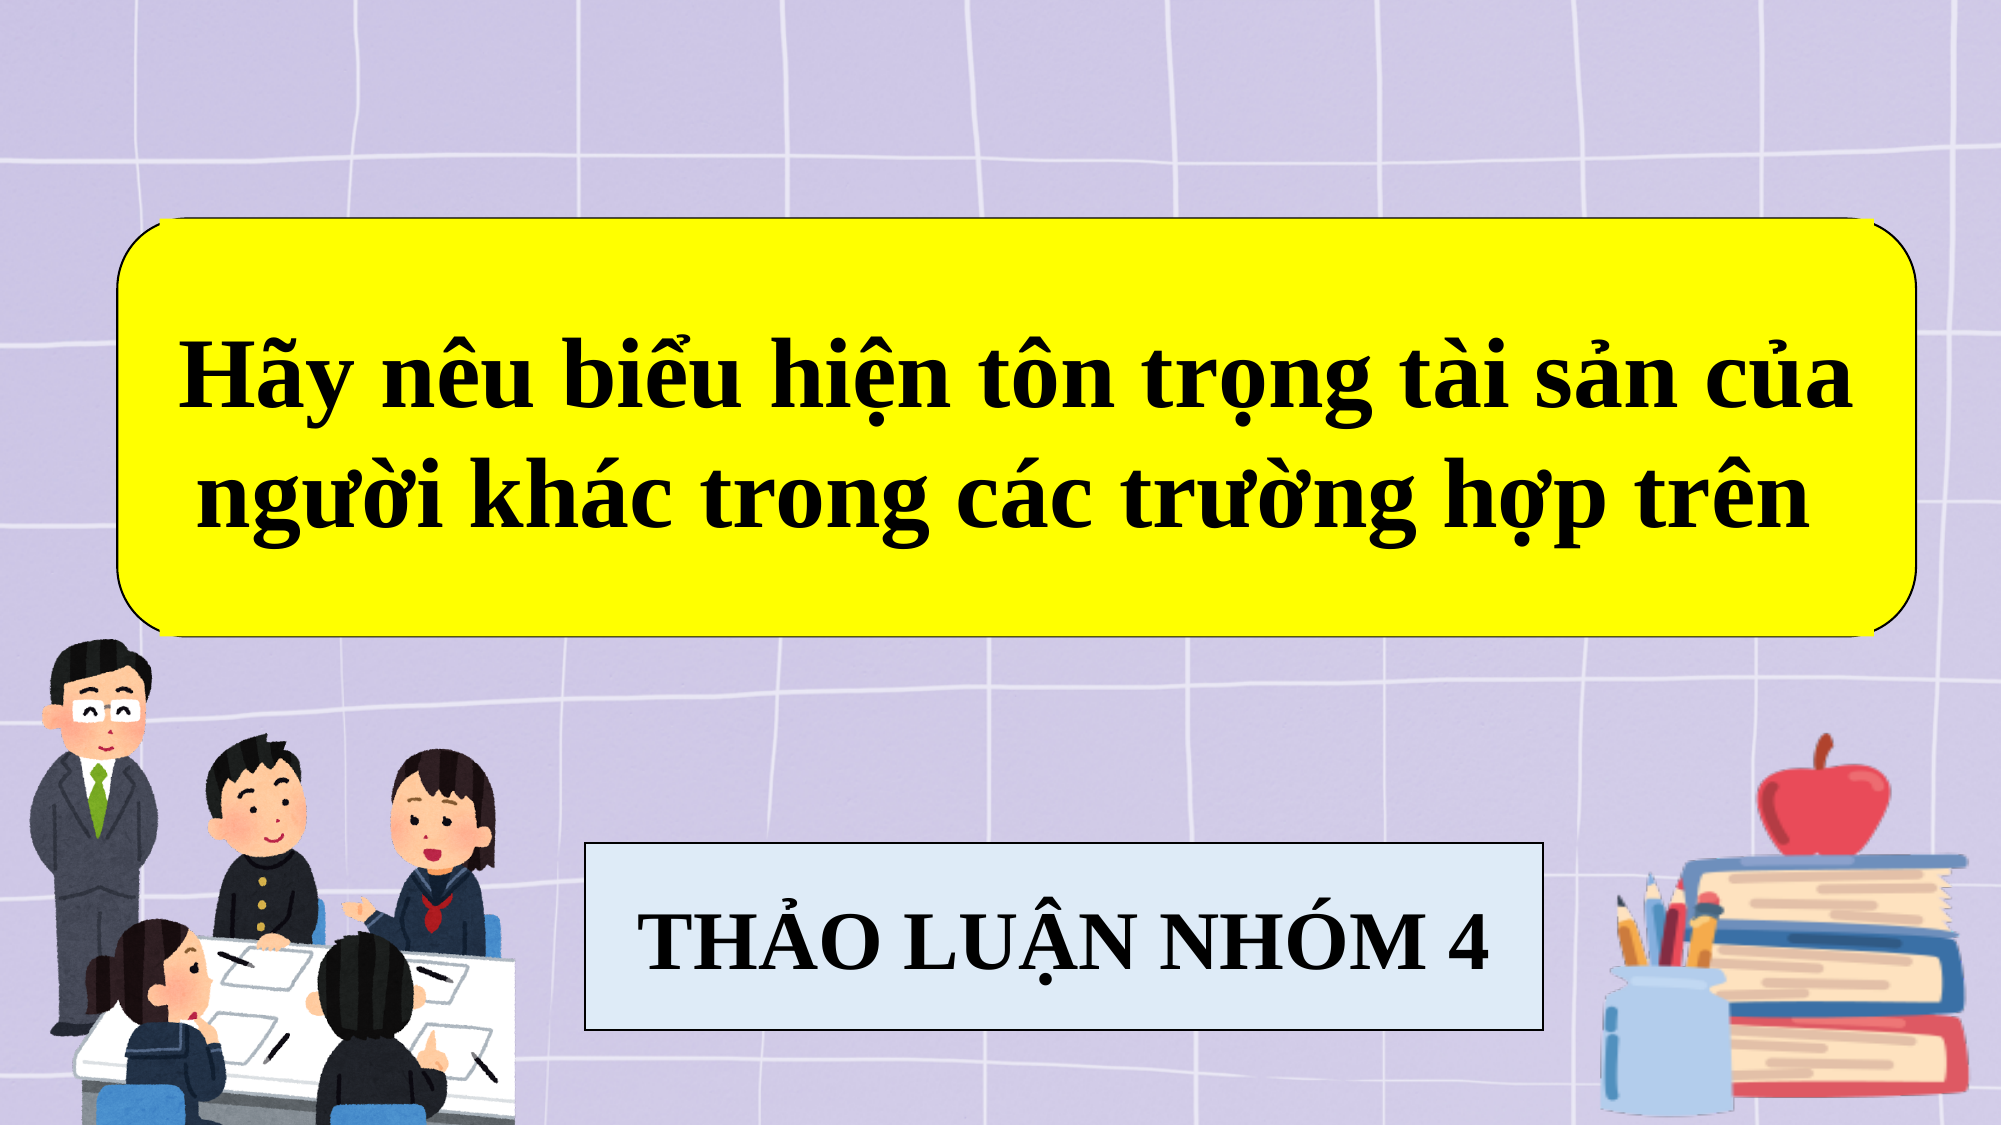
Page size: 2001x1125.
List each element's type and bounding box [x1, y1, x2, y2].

text_box [117, 218, 1917, 637]
picture [0, 0, 2001, 1125]
